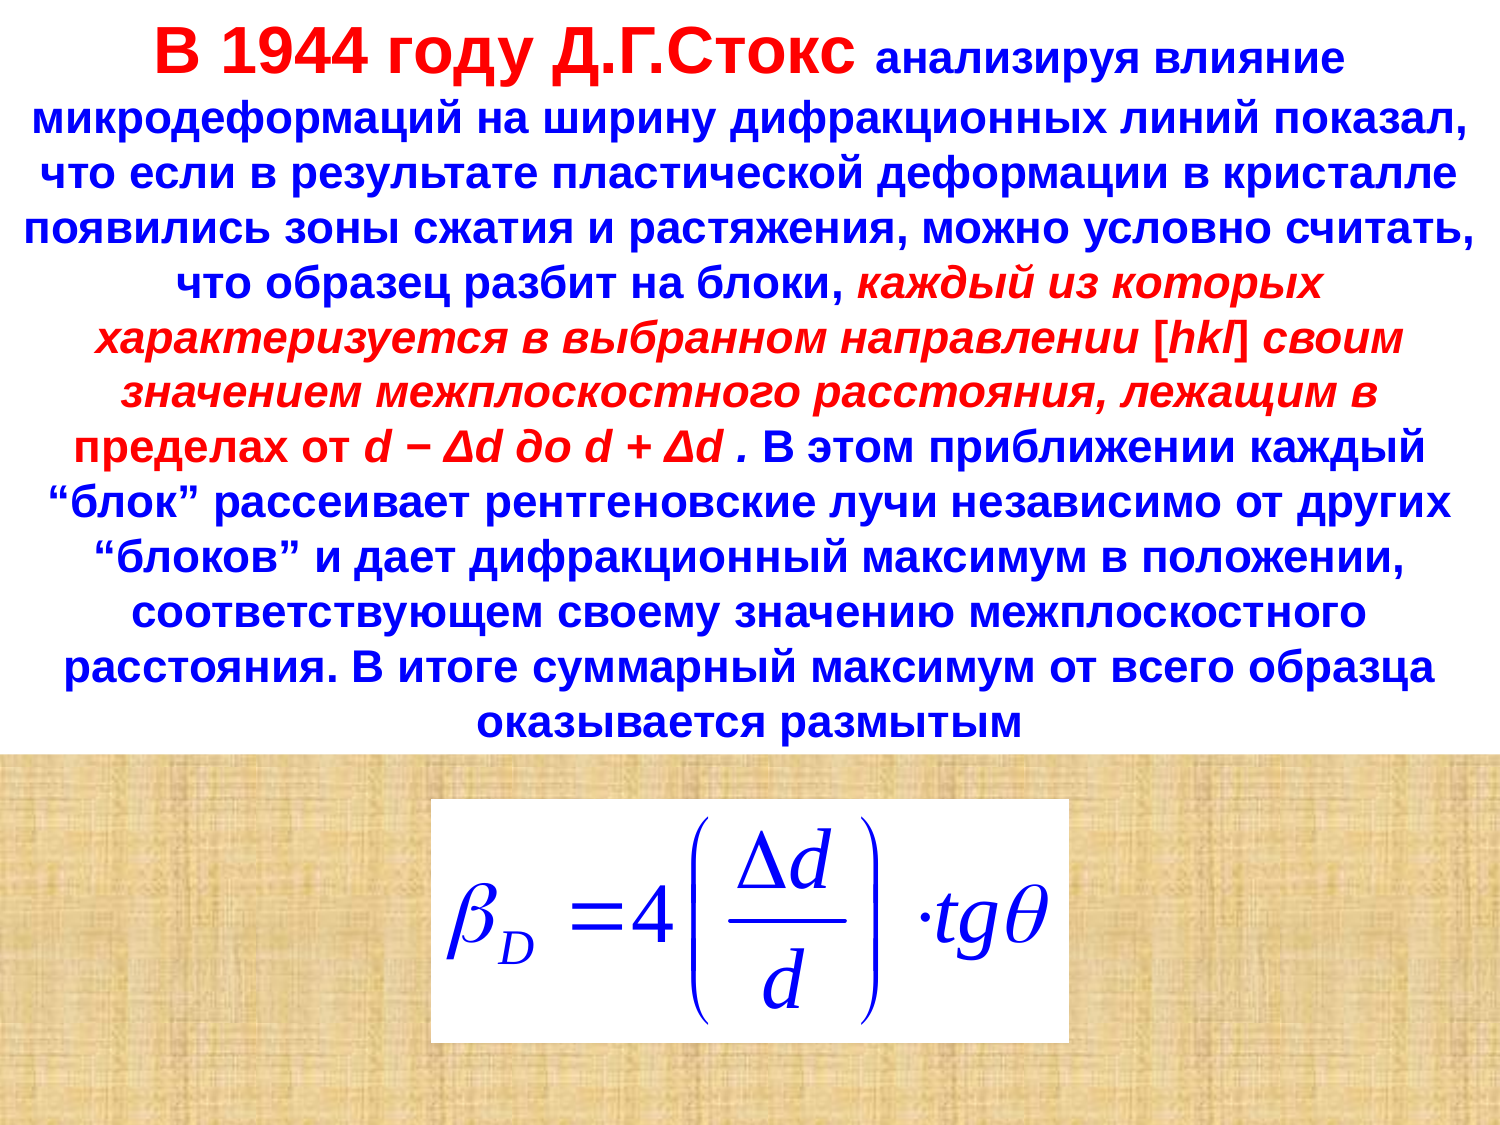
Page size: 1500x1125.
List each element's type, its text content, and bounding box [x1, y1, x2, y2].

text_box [430, 798, 1070, 1043]
picture [0, 755, 1500, 1125]
text_box В 1944 году Д.Г.Стокс анализируя влияние микродеформаций на ширину дифракционных линий показал, что если в результате пластической деформации в кристалле появились зоны сжатия и растяжения, можно условно считать, что образец разбит на блоки, каждый из которых характеризуется в выбранном направлении [hkl] своим значением межплоскостного расстояния, лежащим в пределах от d − Δd до d + Δd . В этом приближении каждый “блок” рассеивает рентгеновские лучи независимо от других “блоков” и дает дифракционный максимум в положении, соответствующем своему значению межплоскостного расстояния. В итоге суммарный максимум от всего образца оказывается размытым [0, 0, 1500, 755]
